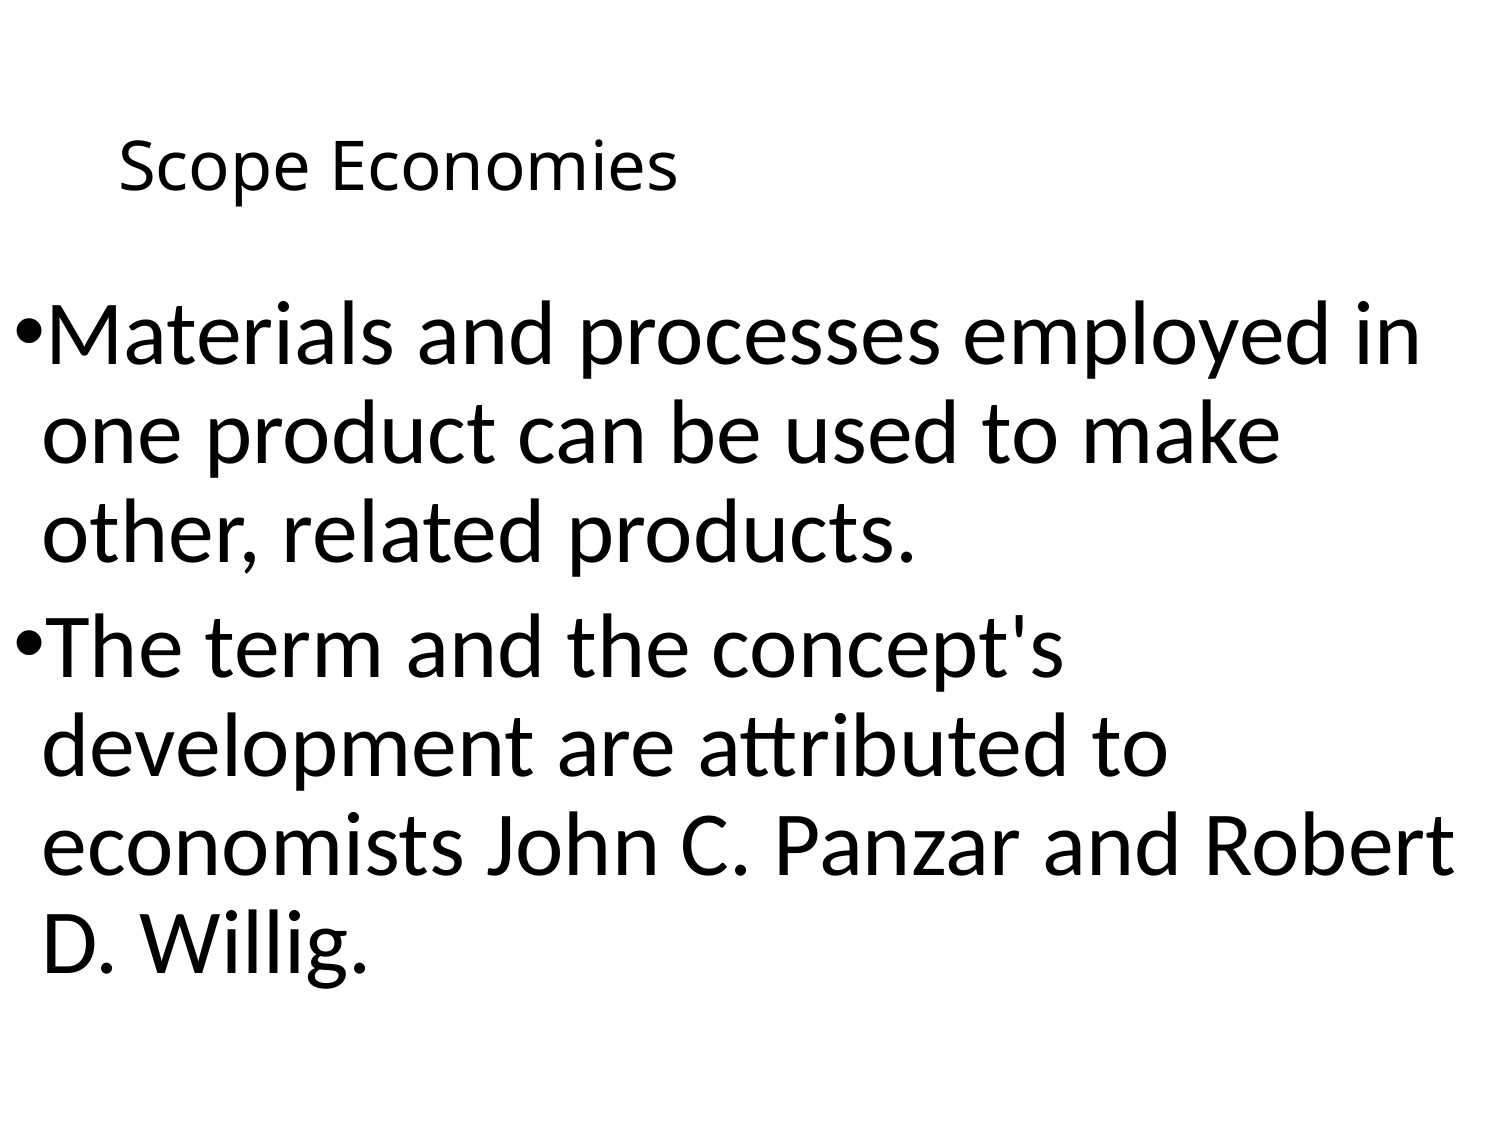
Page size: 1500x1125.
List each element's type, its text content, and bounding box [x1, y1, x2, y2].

list Materials and processes employed in one product can be used to make other, related products. The term and the concept's development are attributed to economists John C. Panzar and Robert D. Willig. [0, 278, 1499, 992]
title Scope Economies [103, 59, 1397, 278]
